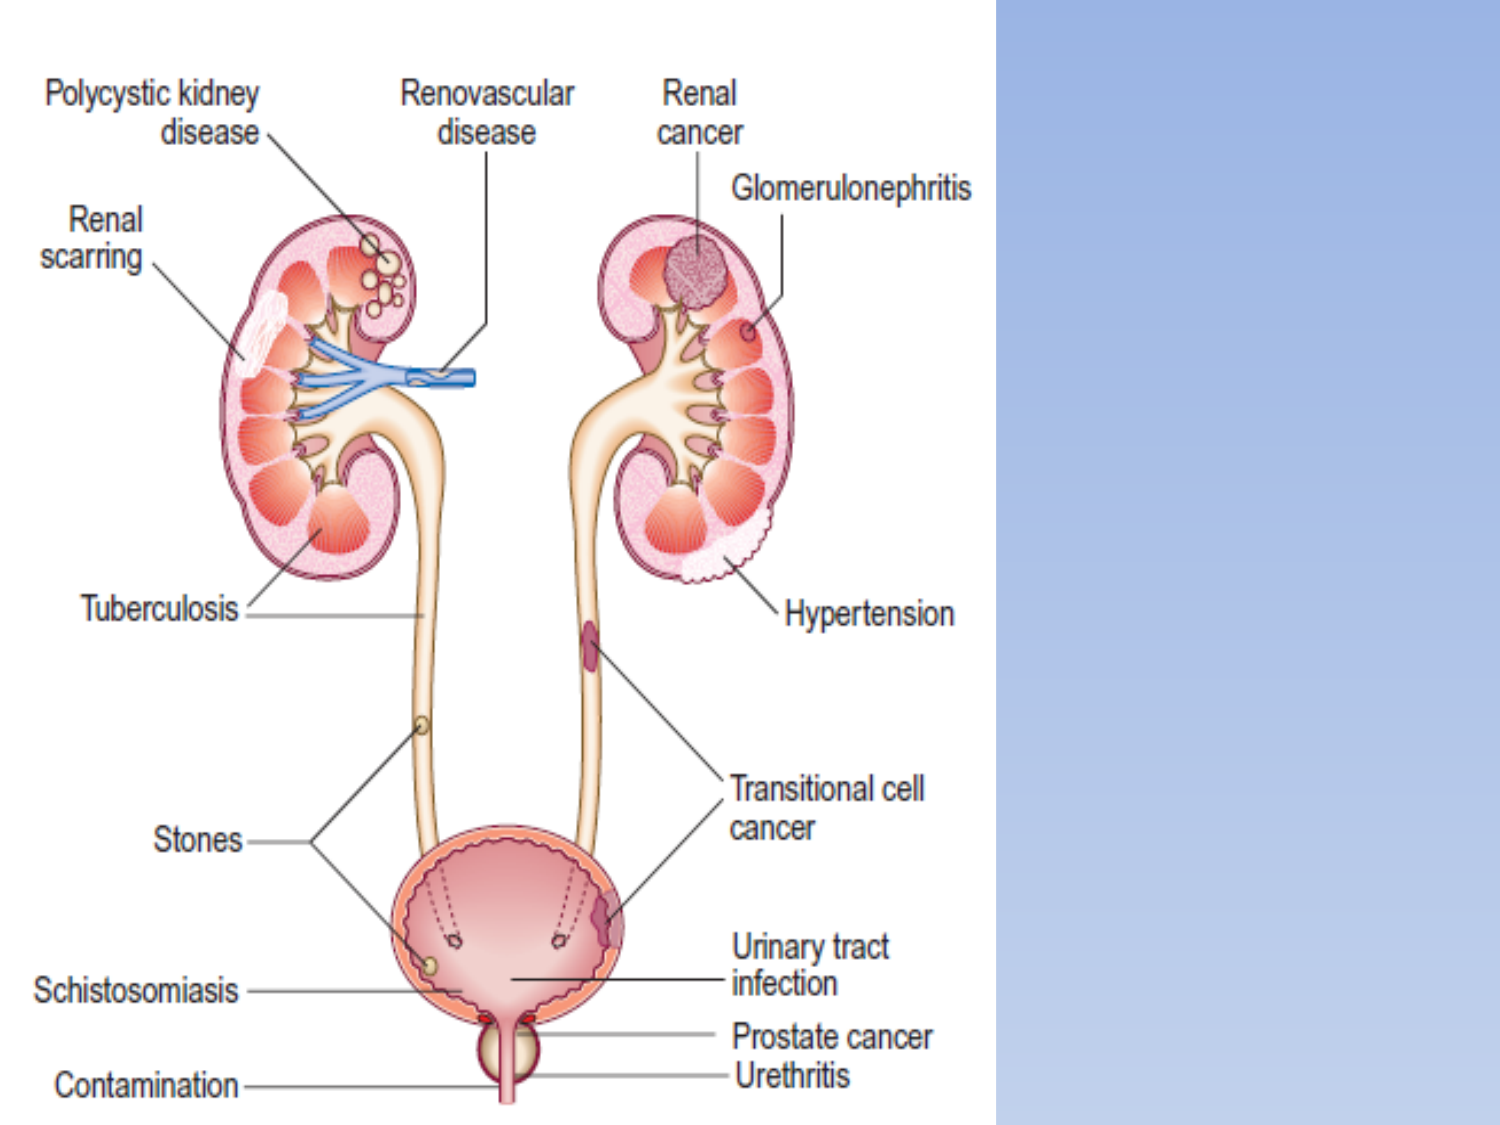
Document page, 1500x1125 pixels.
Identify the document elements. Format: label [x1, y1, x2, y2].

picture [0, 0, 997, 1125]
